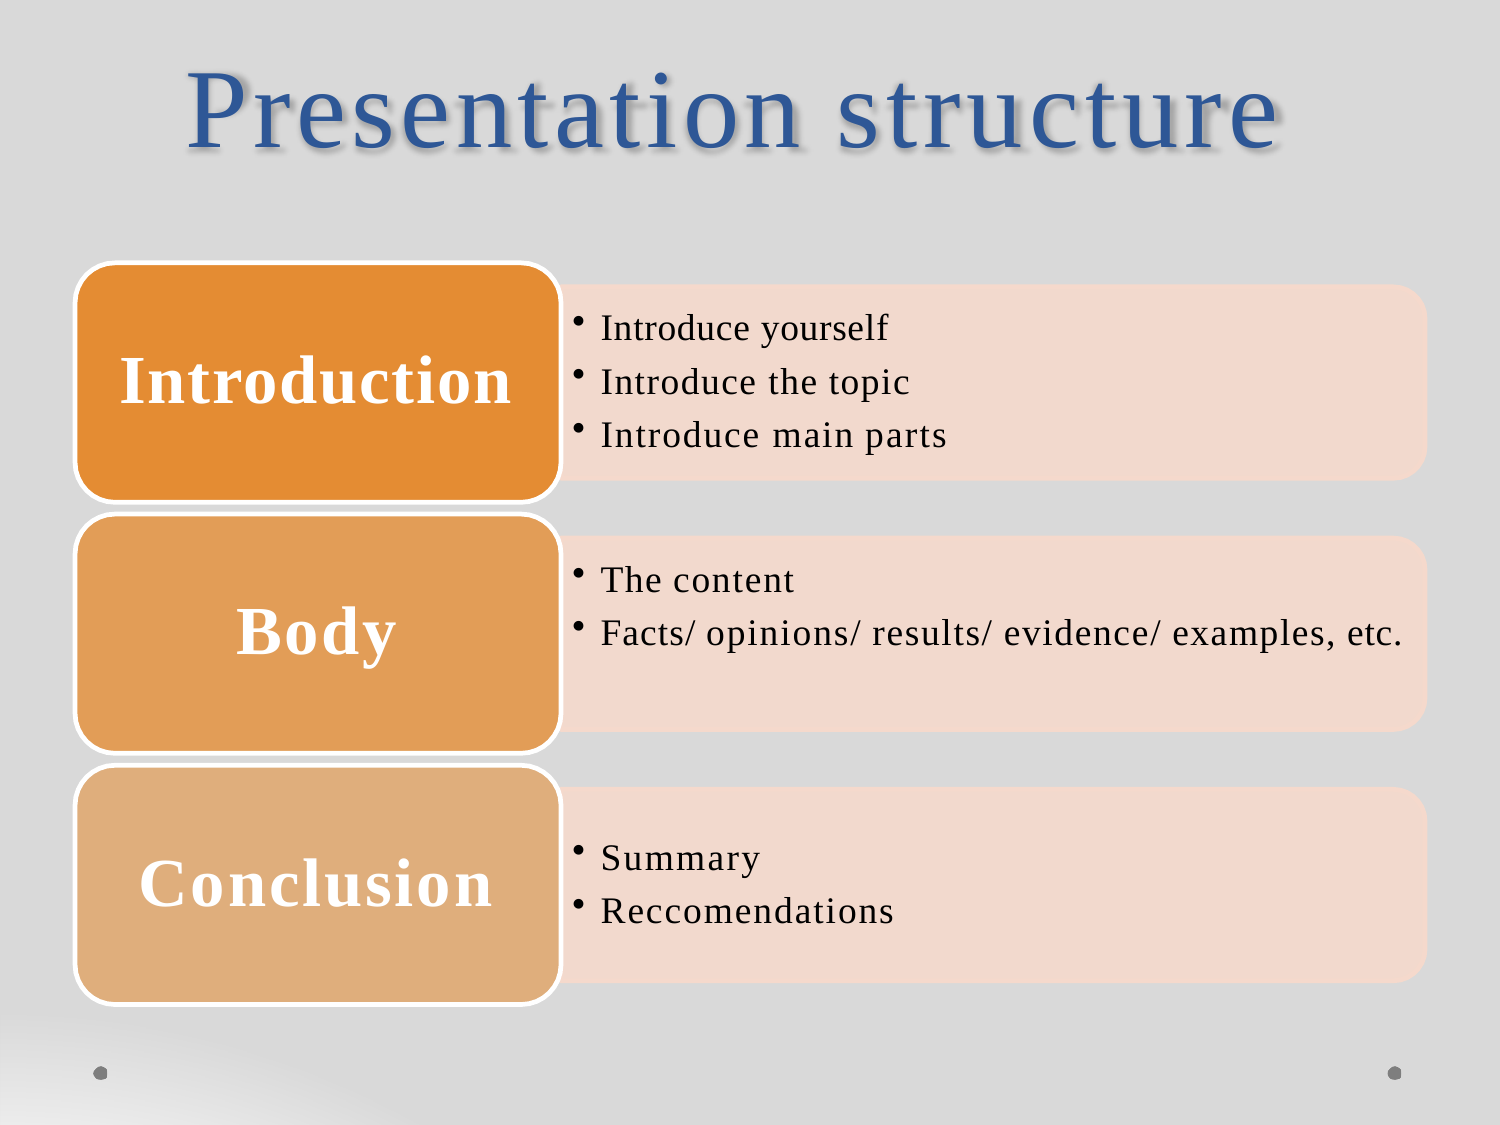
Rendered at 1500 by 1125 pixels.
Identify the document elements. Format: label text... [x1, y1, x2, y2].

text_box [75, 765, 562, 1005]
text_box [561, 789, 1426, 981]
text_box Summary Reccomendations [570, 822, 969, 931]
title Presentation structure [183, 32, 1289, 223]
text_box [75, 262, 562, 503]
text_box The content Facts/ opinions/ results/ evidence/ examples, etc. [570, 544, 1407, 653]
text_box [75, 514, 562, 754]
text_box Introduction [117, 333, 519, 418]
text_box Introduce yourself Introduce the topic Introduce main parts [570, 293, 969, 455]
text_box Conclusion [136, 835, 500, 921]
text_box [561, 538, 1426, 730]
picture [0, 0, 1500, 1125]
text_box [561, 286, 1426, 479]
text_box [109, 4, 1391, 258]
text_box Body [234, 584, 403, 669]
